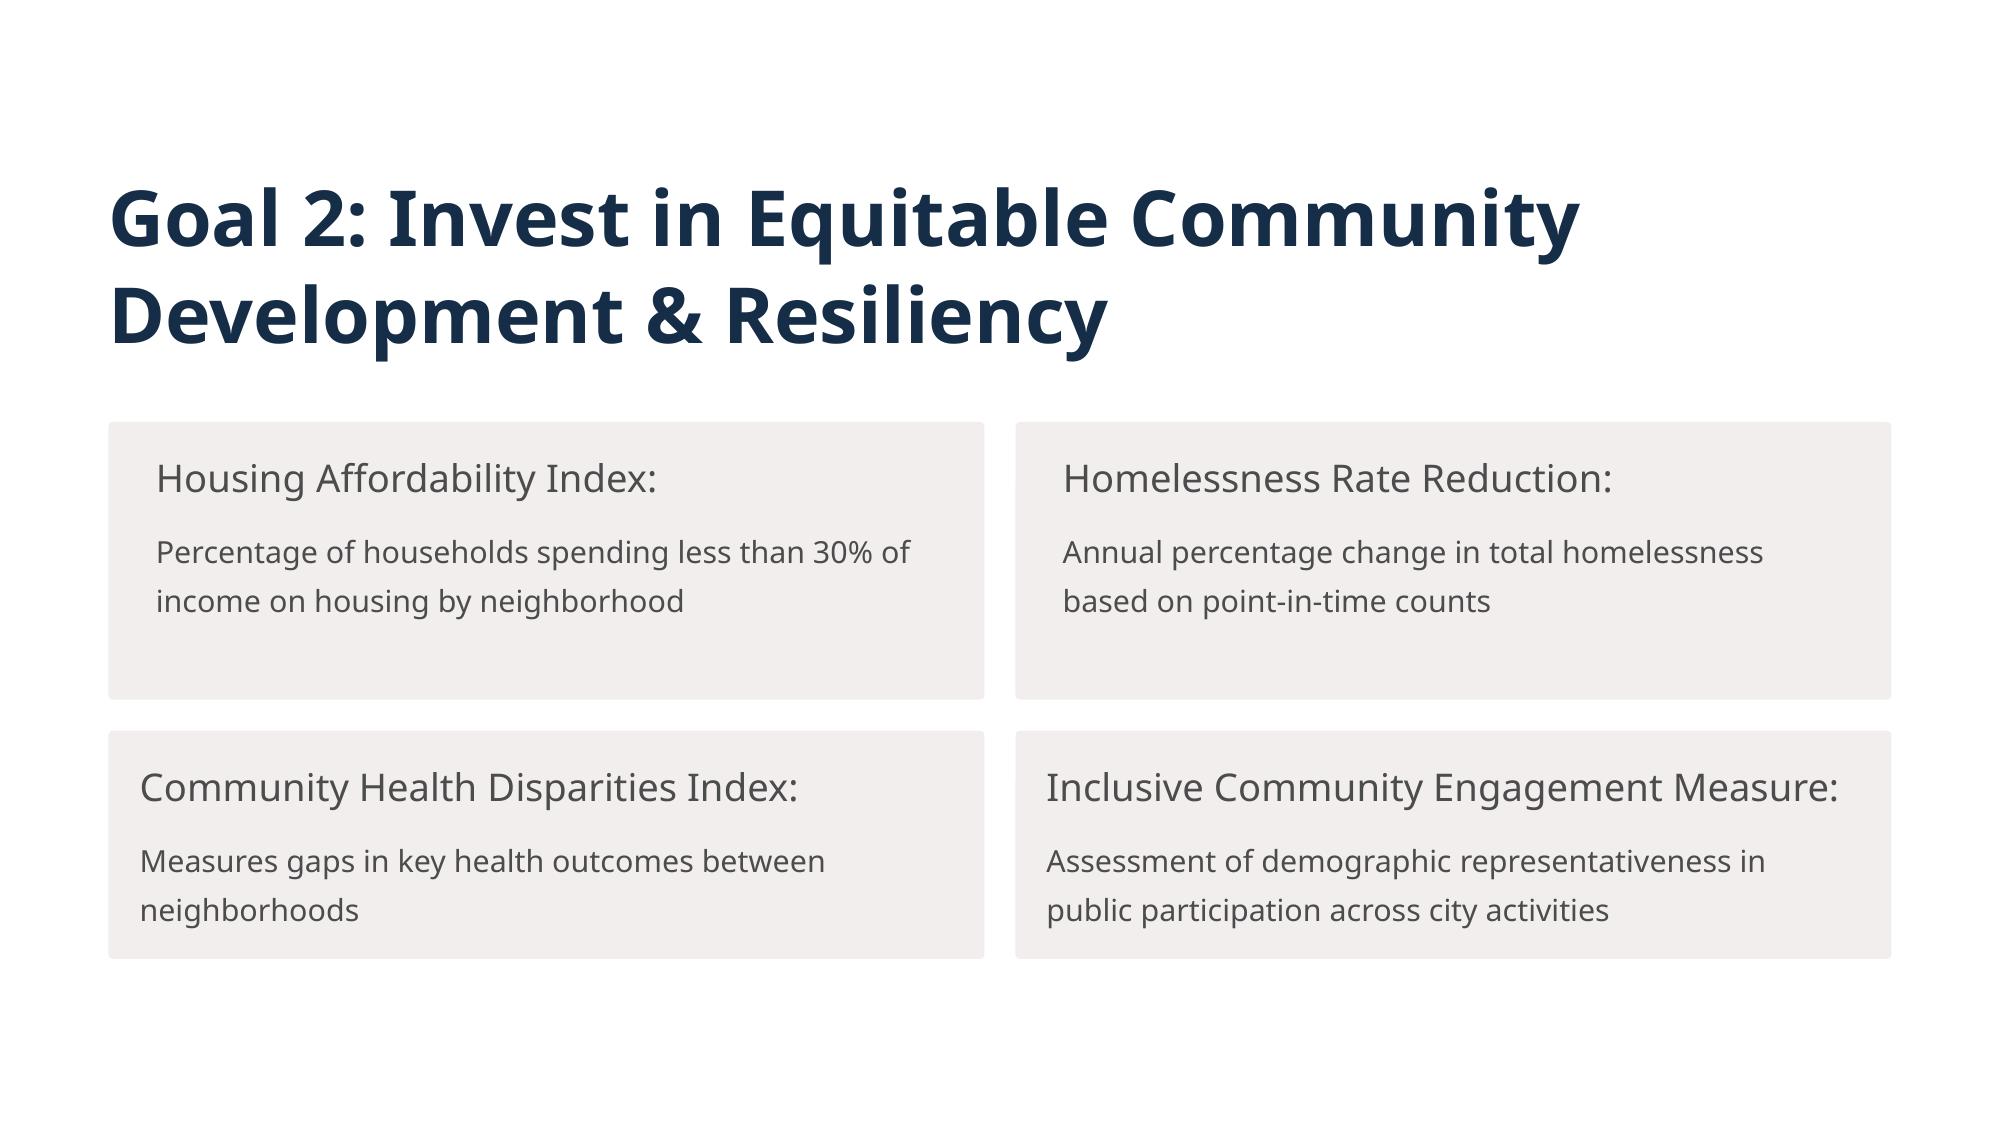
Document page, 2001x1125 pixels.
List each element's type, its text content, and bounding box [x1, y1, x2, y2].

text_box Measures gaps in key health outcomes between neighborhoods [139, 828, 954, 928]
text_box Inclusive Community Engagement Measure: [1046, 761, 1757, 811]
text_box Goal 2: Invest in Equitable Community Development & Resiliency [108, 166, 1892, 360]
text_box [108, 730, 985, 959]
text_box Community Health Disparities Index: [139, 761, 740, 811]
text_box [1014, 421, 1892, 701]
text_box Assessment of demographic representativeness in public participation across city activities [1046, 828, 1861, 928]
text_box [1015, 730, 1892, 959]
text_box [107, 421, 985, 701]
